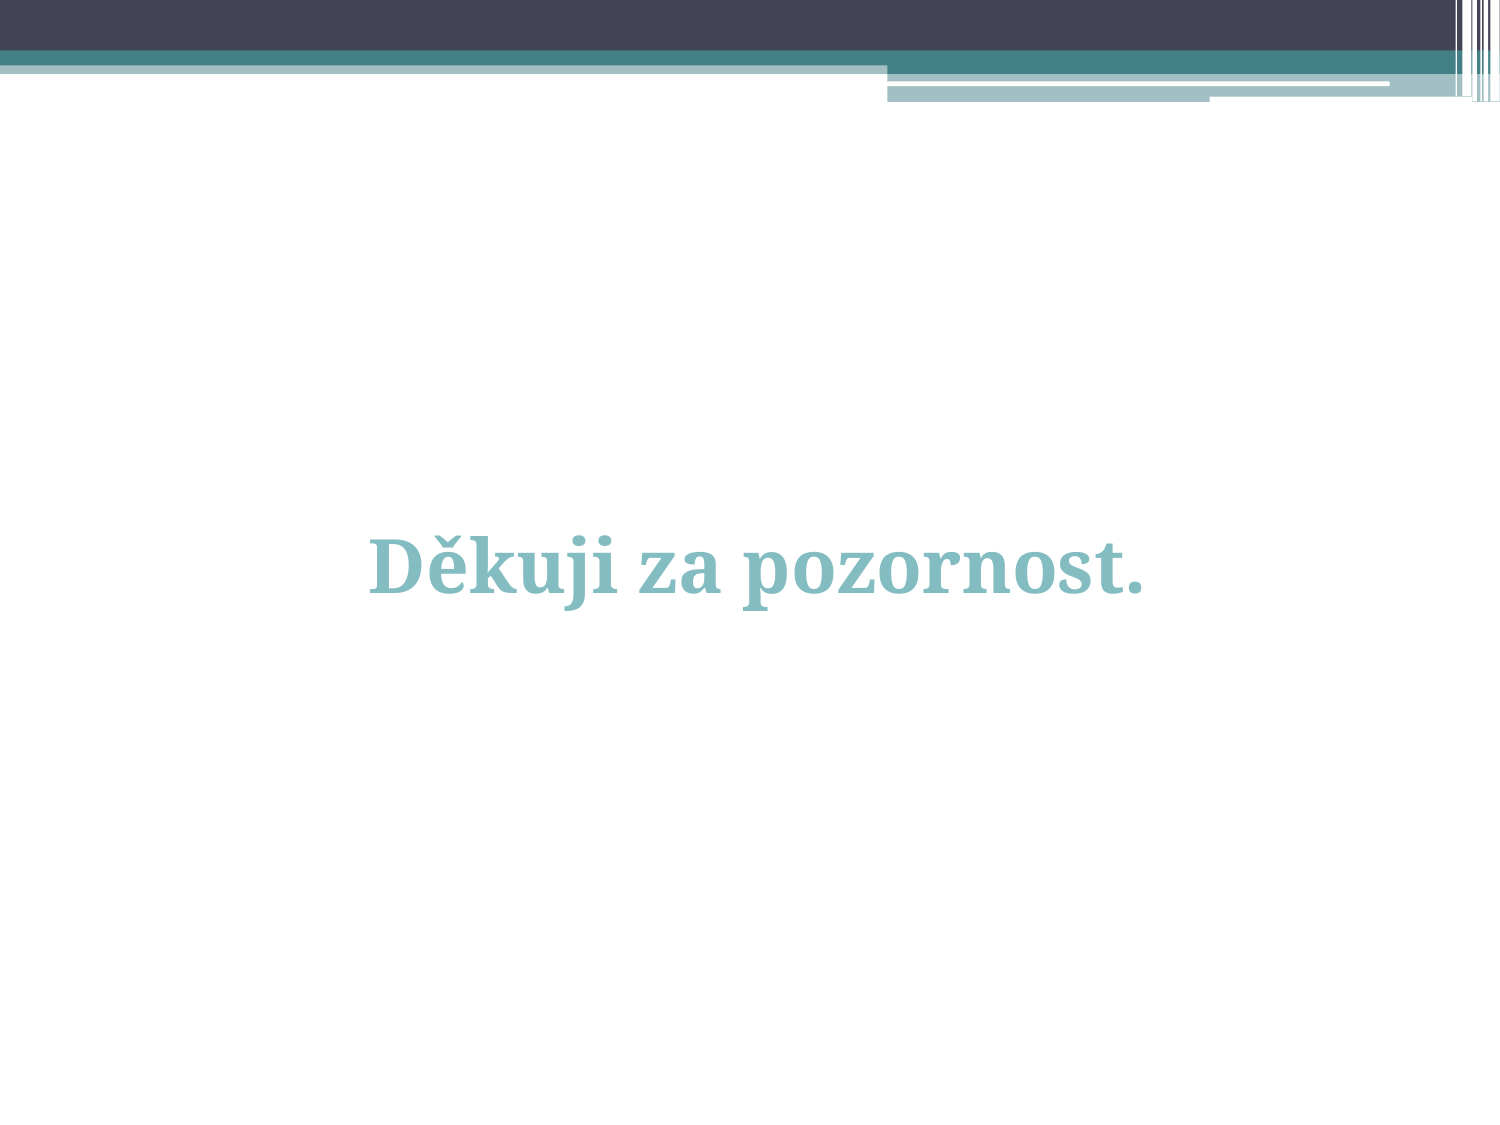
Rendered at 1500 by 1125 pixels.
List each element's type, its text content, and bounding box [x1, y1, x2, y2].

list Děkuji za pozornost. [75, 369, 1425, 1079]
